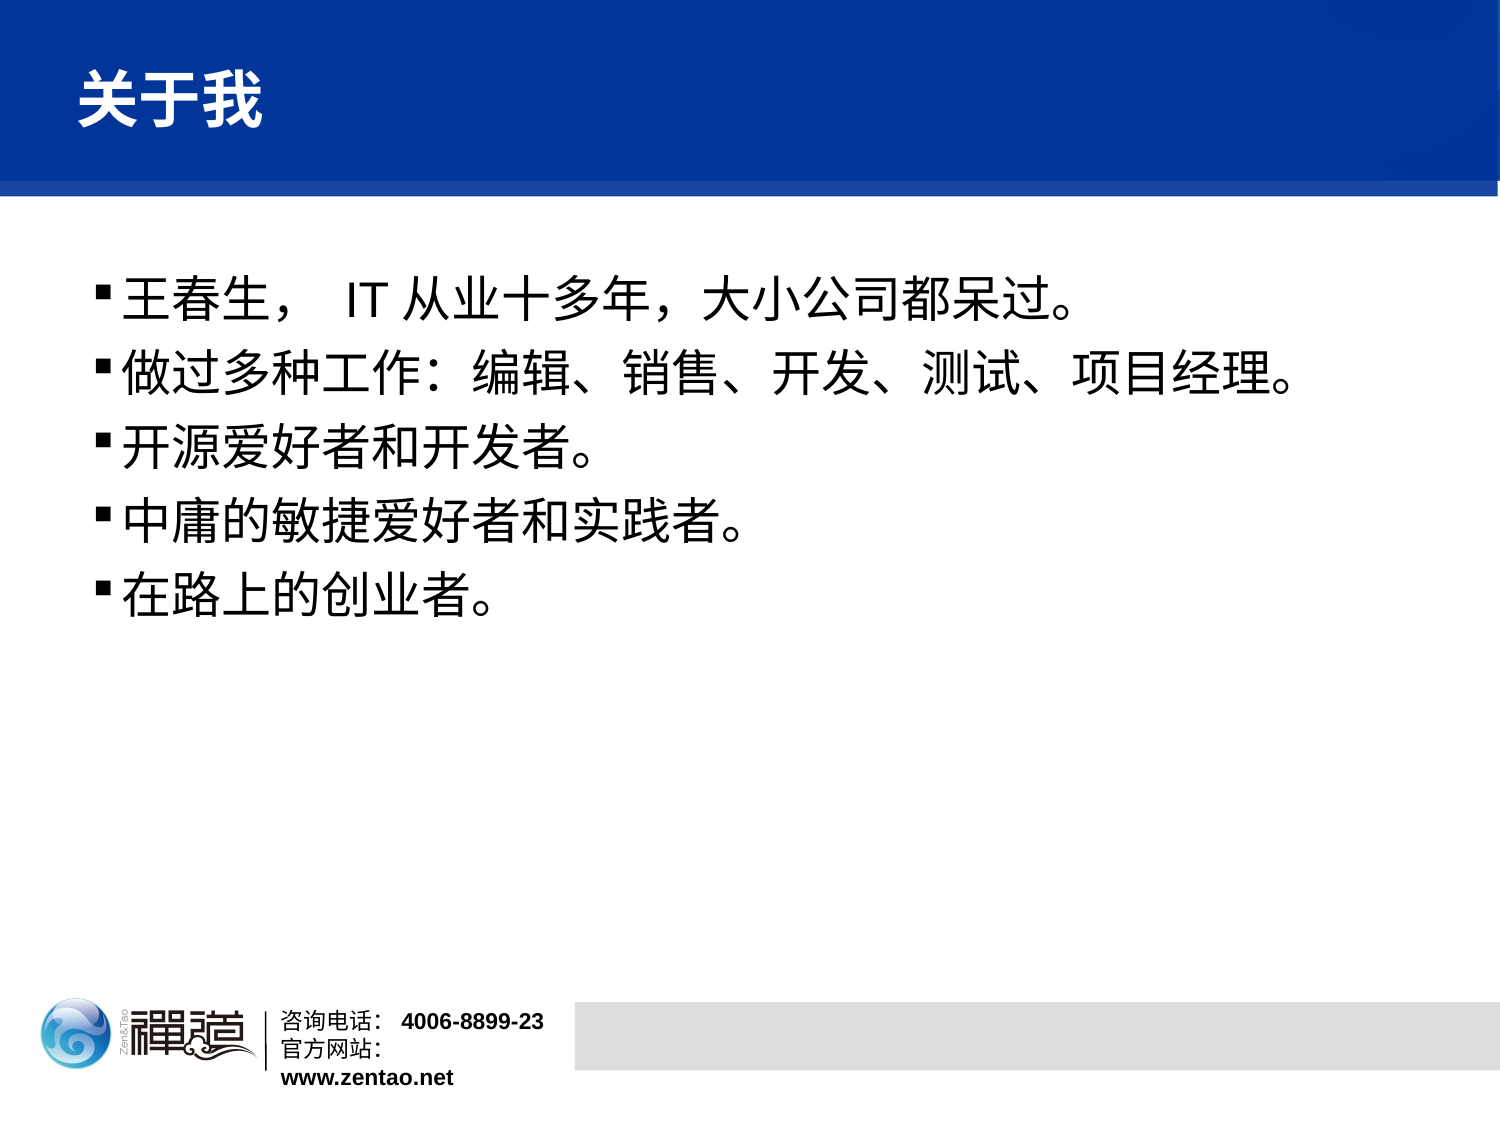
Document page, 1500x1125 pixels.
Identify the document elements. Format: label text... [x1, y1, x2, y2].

text_box 咨询电话：4006-8899-23 官方网站：www.zentao.net [266, 999, 585, 1097]
text_box [0, 0, 1498, 197]
list 王春生， IT从业十多年，大小公司都呆过。 做过多种工作：编辑、销售、开发、测试、项目经理。 开源爱好者和开发者。 中庸的敏捷爱好者和实践者。 在路上的创业者。 [76, 267, 1386, 679]
title 关于我 [61, 42, 1412, 162]
picture [0, 0, 1500, 1125]
